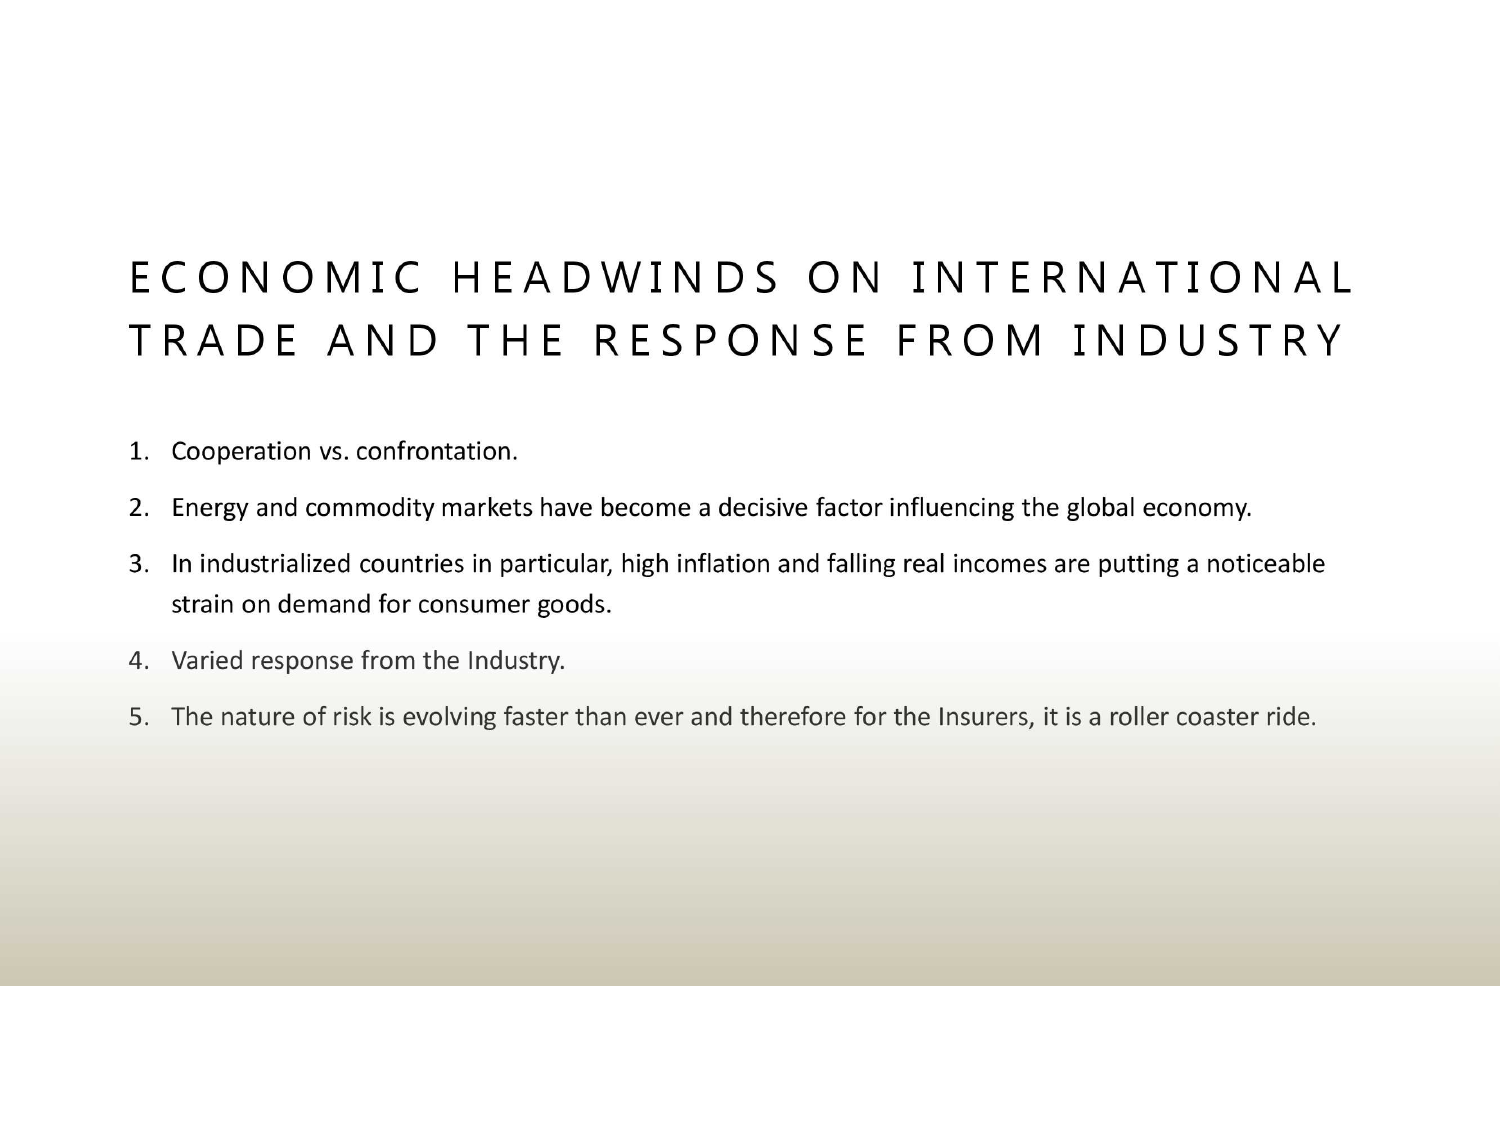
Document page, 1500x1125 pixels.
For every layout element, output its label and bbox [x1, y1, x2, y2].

picture [0, 141, 1500, 987]
